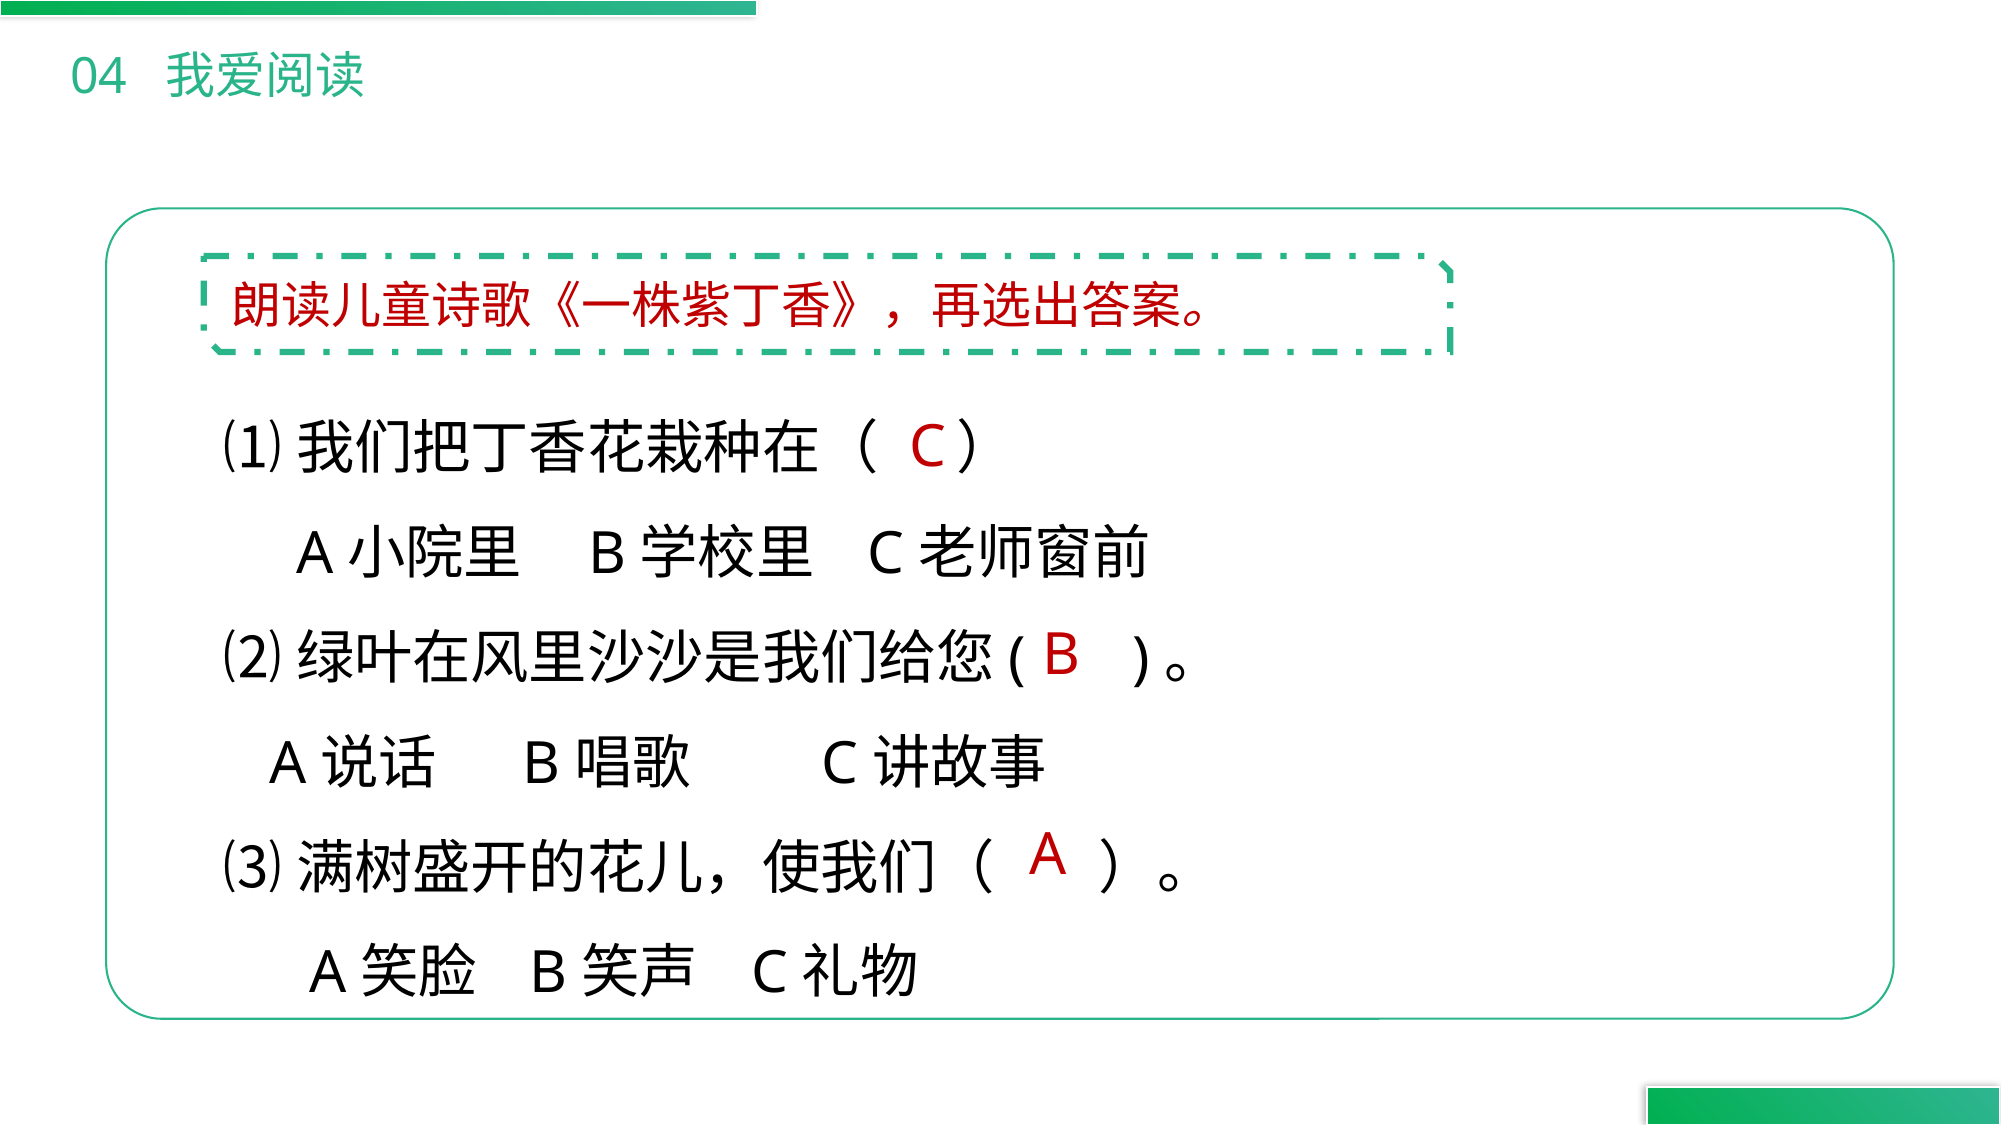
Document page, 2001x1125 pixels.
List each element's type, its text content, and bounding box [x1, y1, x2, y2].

text_box C [889, 397, 967, 488]
text_box ⑴我们把丁香花栽种在（ ） A小院里 B学校里 C老师窗前 ⑵绿叶在风里沙沙是我们给您( )。 A说话 B唱歌 C讲故事 ⑶满树盛开的花儿，使我们（ ）。 A笑脸 B笑声 C礼物 [203, 365, 1640, 1015]
list 04 我爱阅读 [55, 43, 509, 126]
text_box A [1009, 806, 1087, 897]
text_box 朗读儿童诗歌《一株紫丁香》，再选出答案。 [203, 255, 1451, 352]
text_box B [1022, 606, 1127, 697]
